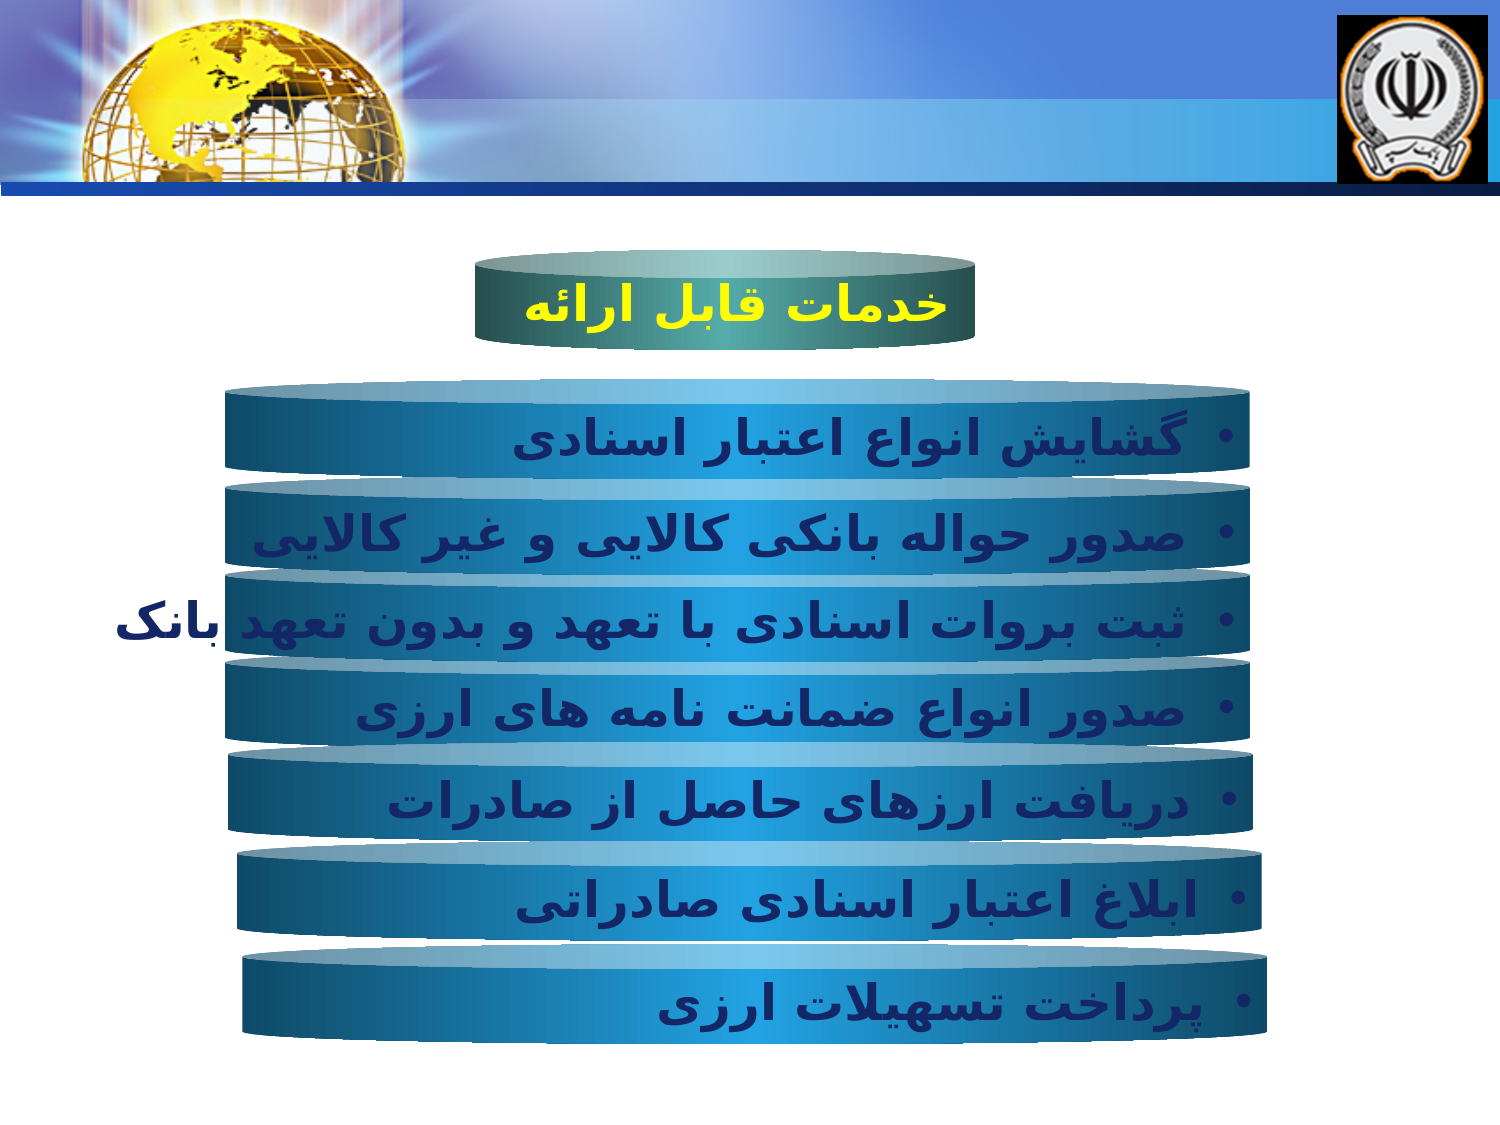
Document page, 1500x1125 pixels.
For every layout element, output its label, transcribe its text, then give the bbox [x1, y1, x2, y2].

text_box پرداخت تسهیلات ارزی [242, 944, 1268, 1045]
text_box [429, 99, 583, 183]
text_box صدور حواله بانکی کالایی و غیر کالایی [225, 477, 1251, 575]
text_box [298, 99, 412, 183]
text_box دریافت ارزهای حاصل از صادرات [227, 741, 1253, 841]
text_box گشایش انواع اعتبار اسنادی [224, 379, 1250, 480]
text_box ابلاغ اعتبار اسنادی صادراتی [236, 840, 1262, 941]
text_box صدور انواع ضمانت نامه های ارزی [225, 656, 1251, 746]
picture [0, 0, 1500, 185]
text_box ثبت بروات اسنادی با تعهد و بدون تعهد بانک [225, 569, 1251, 663]
text_box [474, 249, 975, 350]
text_box خدمات قابل ارائه [492, 263, 982, 339]
